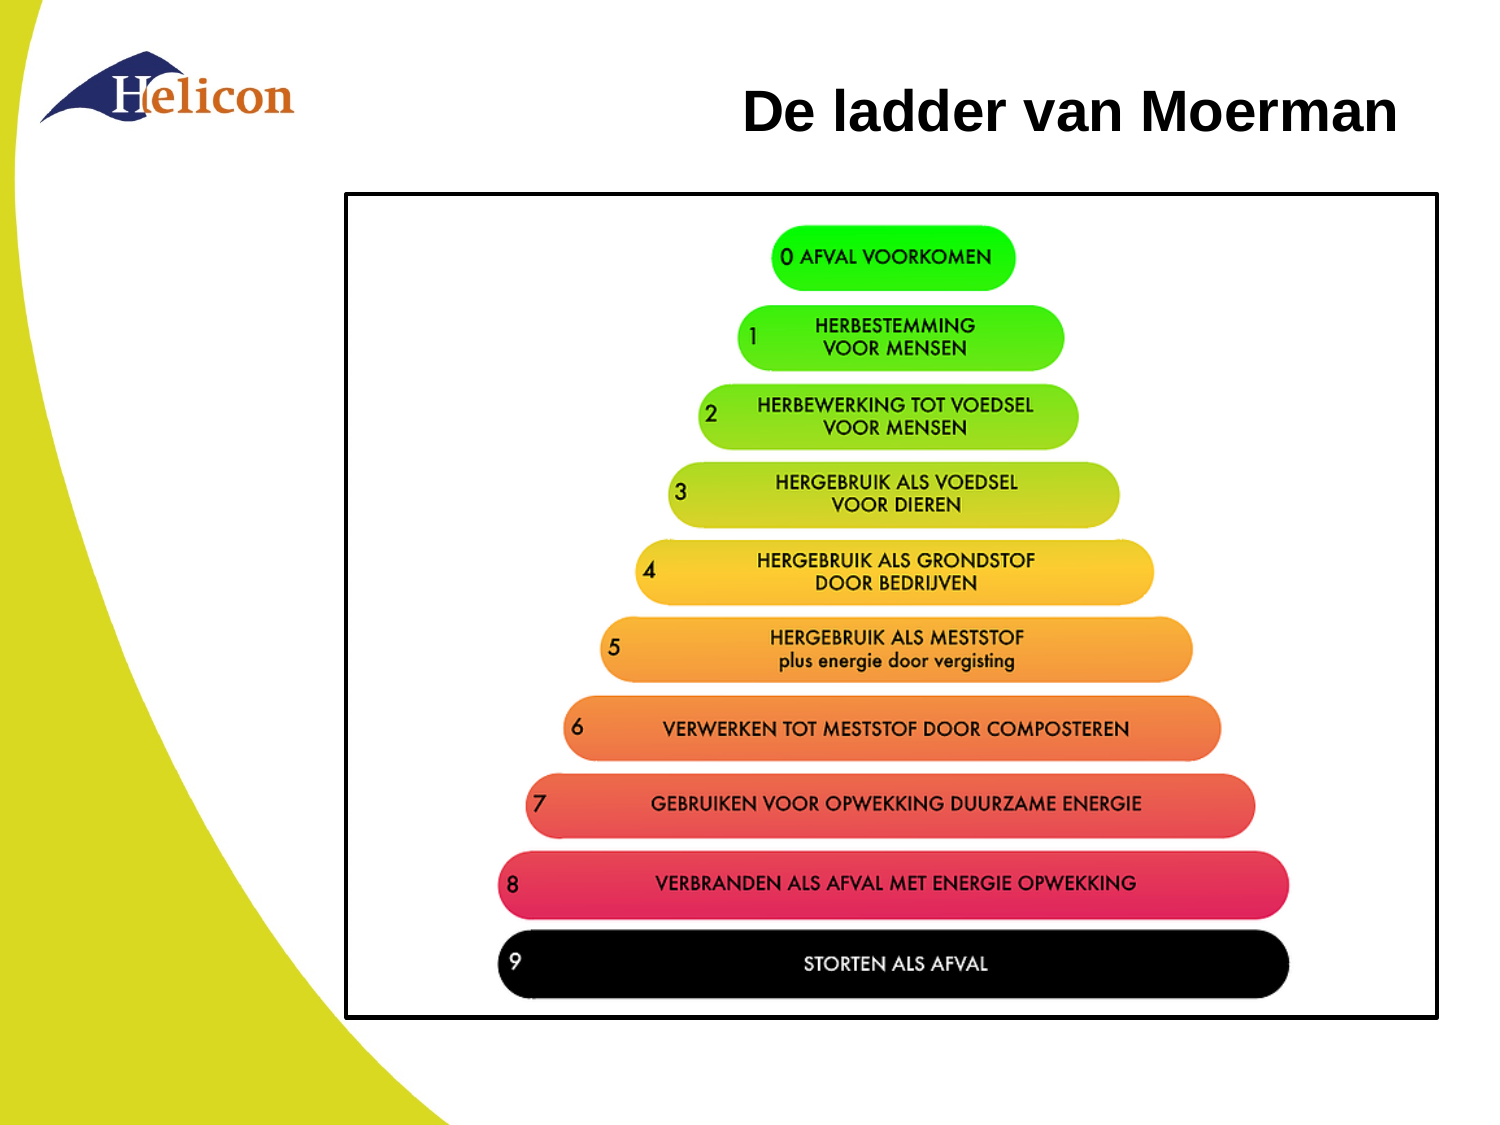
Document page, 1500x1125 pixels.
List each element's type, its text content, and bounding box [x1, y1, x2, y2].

picture [0, 0, 1500, 1125]
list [348, 196, 1436, 1016]
title De ladder van Moerman [324, 54, 1415, 161]
